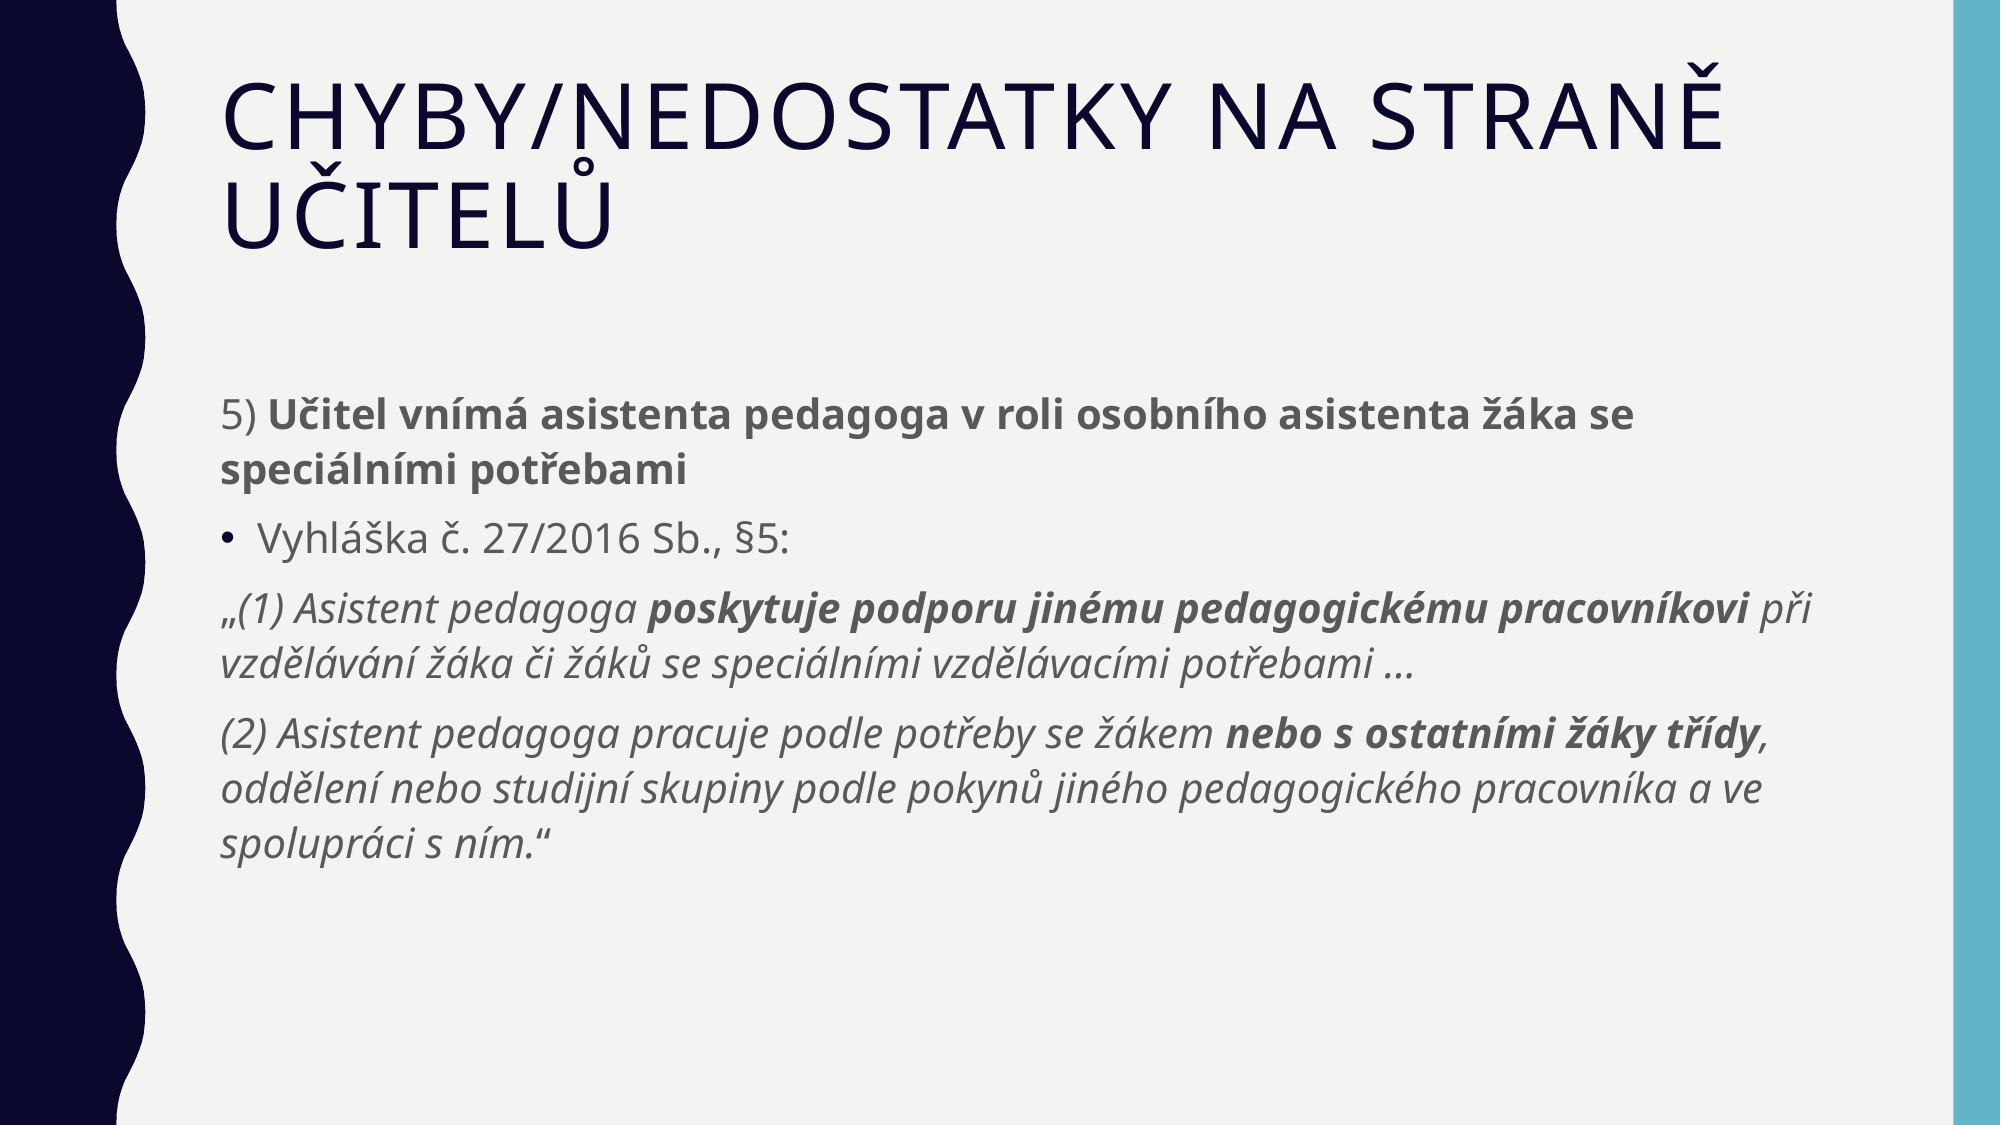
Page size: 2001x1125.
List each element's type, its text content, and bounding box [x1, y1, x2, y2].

list 5) Učitel vnímá asistenta pedagoga v roli osobního asistenta žáka se speciálními potřebami Vyhláška č. 27/2016 Sb., §5: „(1) Asistent pedagoga poskytuje podporu jinému pedagogickému pracovníkovi při vzdělávání žáka či žáků se speciálními vzdělávacími potřebami … (2) Asistent pedagoga pracuje podle potřeby se žákem nebo s ostatními žáky třídy, oddělení nebo studijní skupiny podle pokynů jiného pedagogického pracovníka a ve spolupráci s ním.“ [205, 375, 1875, 965]
title Chyby/nedostatky na straně učitelů [205, 62, 1875, 308]
